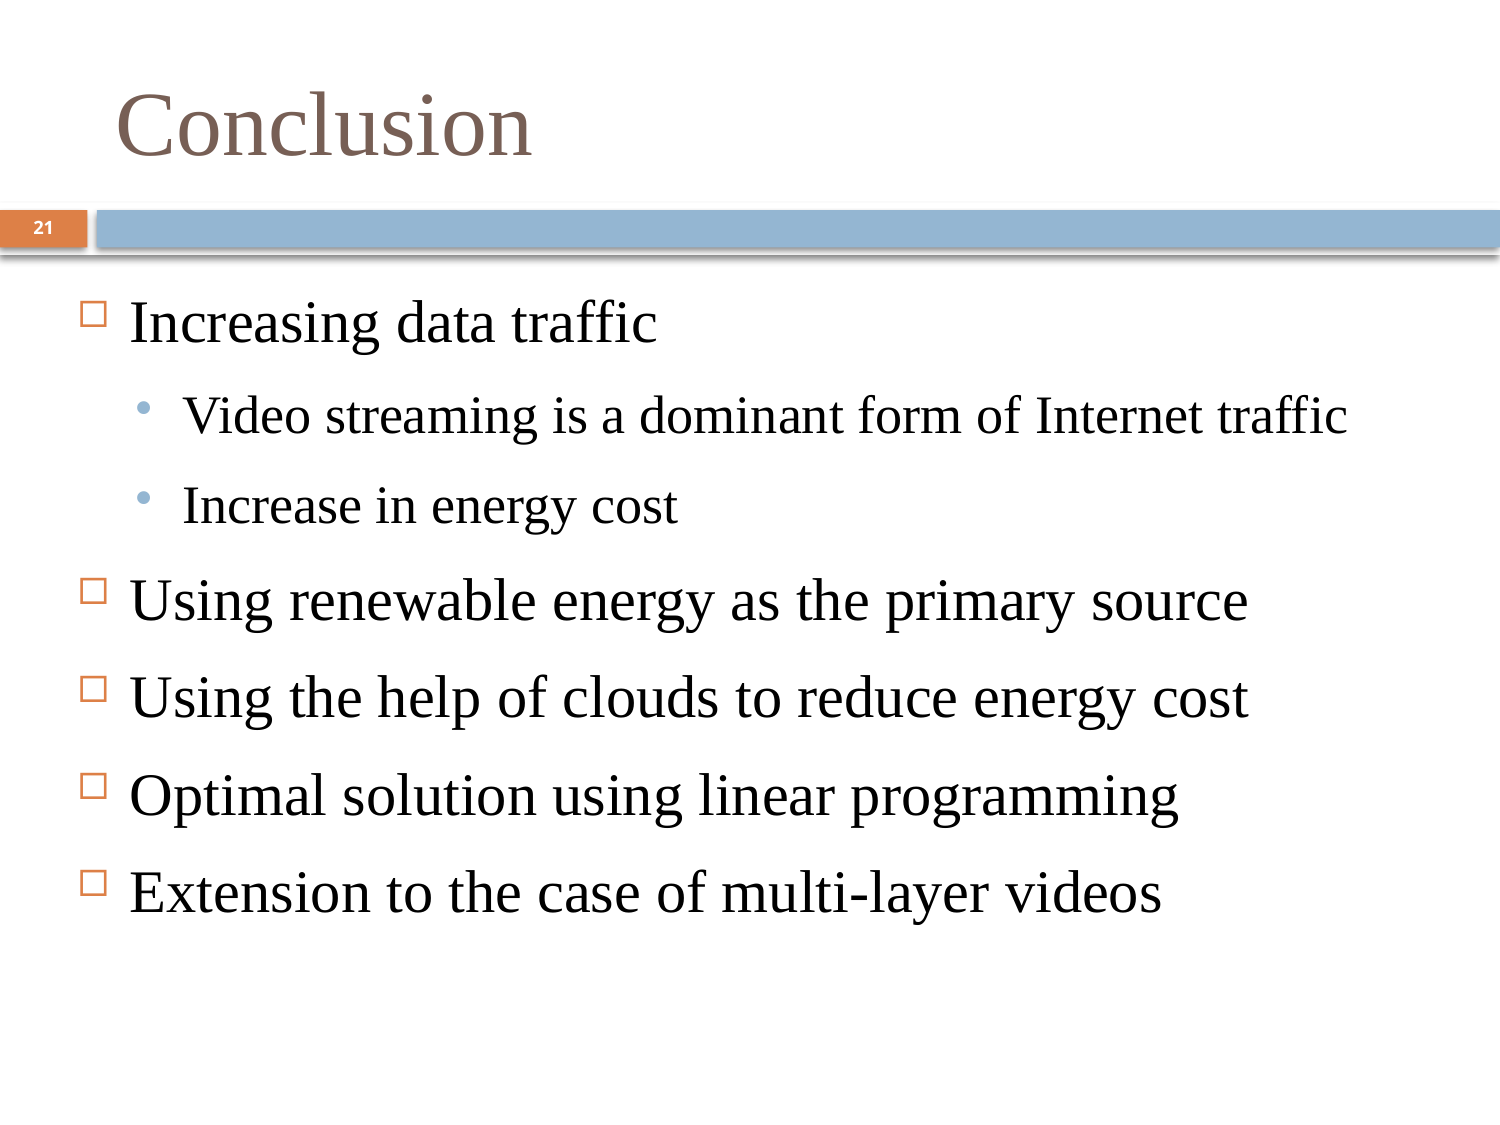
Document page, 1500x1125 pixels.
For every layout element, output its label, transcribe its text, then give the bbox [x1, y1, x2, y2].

list Increasing data traffic Video streaming is a dominant form of Internet traffic Increase in energy cost Using renewable energy as the primary source Using the help of clouds to reduce energy cost Optimal solution using linear programming Extension to the case of multi-layer videos [62, 275, 1400, 1063]
title Conclusion [100, 37, 1438, 200]
slide_number 21 [0, 208, 88, 249]
